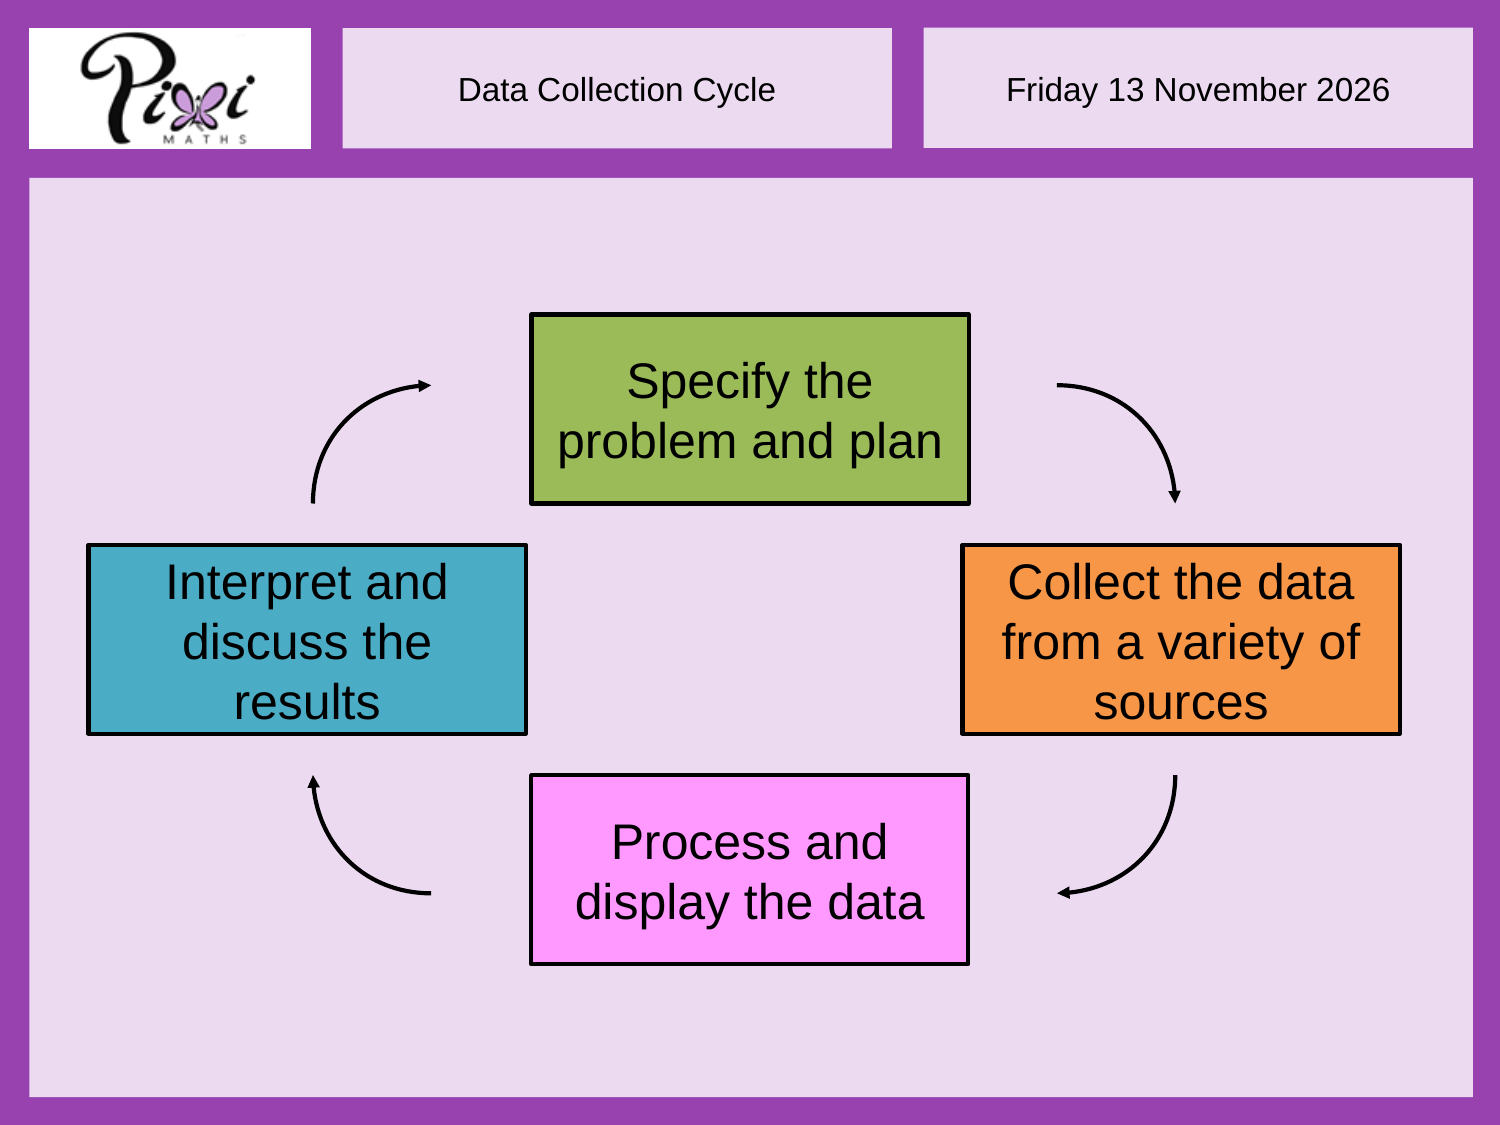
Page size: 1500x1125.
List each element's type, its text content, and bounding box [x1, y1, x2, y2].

text_box [307, 775, 432, 896]
text_box [1056, 383, 1181, 504]
text_box [1057, 775, 1178, 899]
picture [29, 28, 311, 149]
text_box Collect the data from a variety of sources [960, 543, 1402, 736]
text_box Interpret and discuss the results [86, 543, 528, 736]
text_box Process and display the data [529, 773, 970, 966]
text_box Specify the problem and plan [529, 312, 971, 506]
text_box [310, 379, 432, 504]
